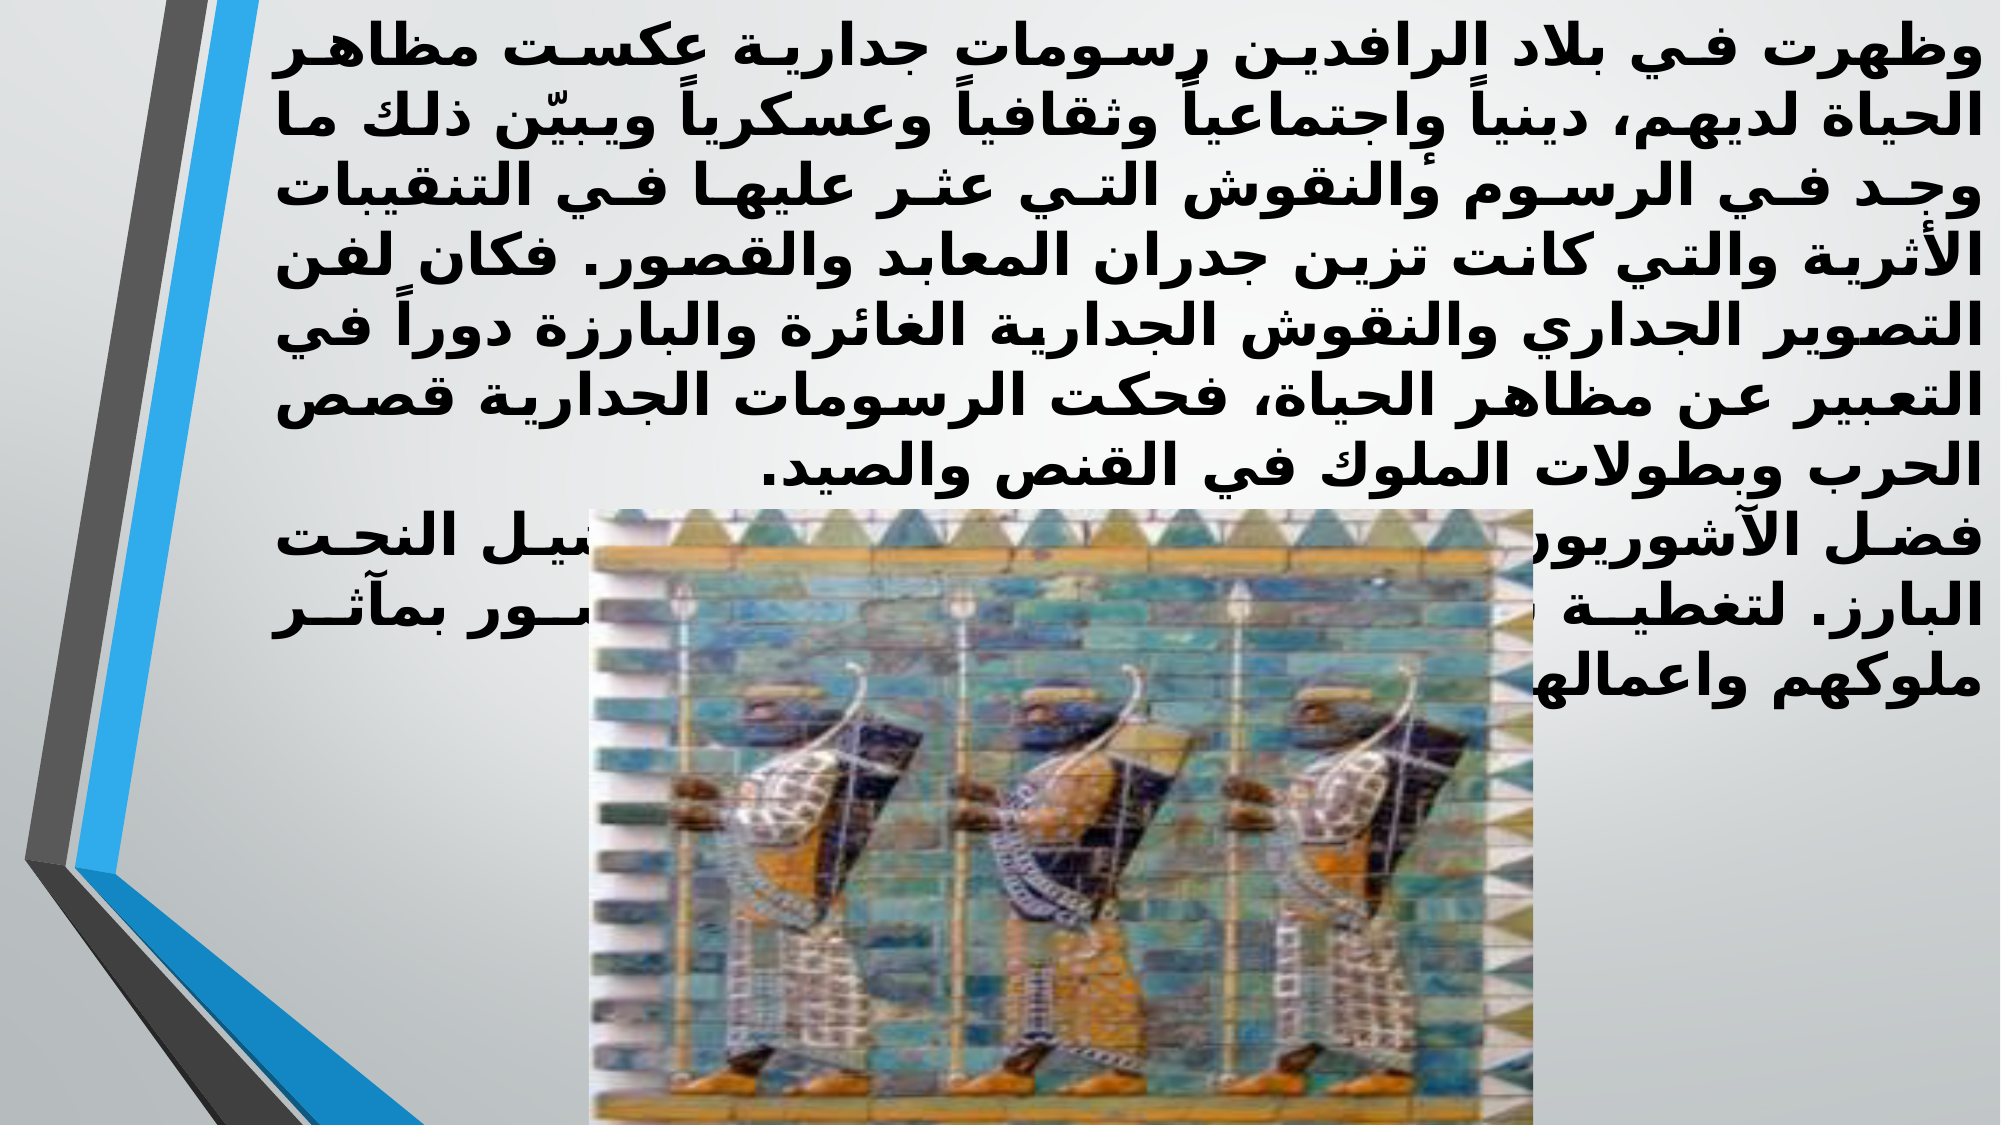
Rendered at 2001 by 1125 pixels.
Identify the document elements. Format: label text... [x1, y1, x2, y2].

picture [588, 509, 1534, 1125]
text_box وظهرت في بلاد الرافدين رسومات جدارية عكست مظاهر الحياة لديهم، دينياً وٕاجتماعياً وثقافياً وعسكرياً ويبيّن ذلك ما وجد في الرسوم والنقوش التي عثر عليها في التنقيبات الأثرية والتي كانت تزين جدران المعابد والقصور. فكان لفن التصوير الجداري والنقوش الجدارية الغائرة والبارزة دوراً في التعبير عن مظاهر الحياة، فحكت الرسومات الجدارية قصص الحرب وبطولات الملوك في القنص والصيد. فضل الآشوريون فن الرسم الجداري بنفس تفضيل النحت البارز. لتغطية سطوح واسعة من جدران القصور بمآثر ملوكهم واعمالهم. [260, 0, 2000, 715]
